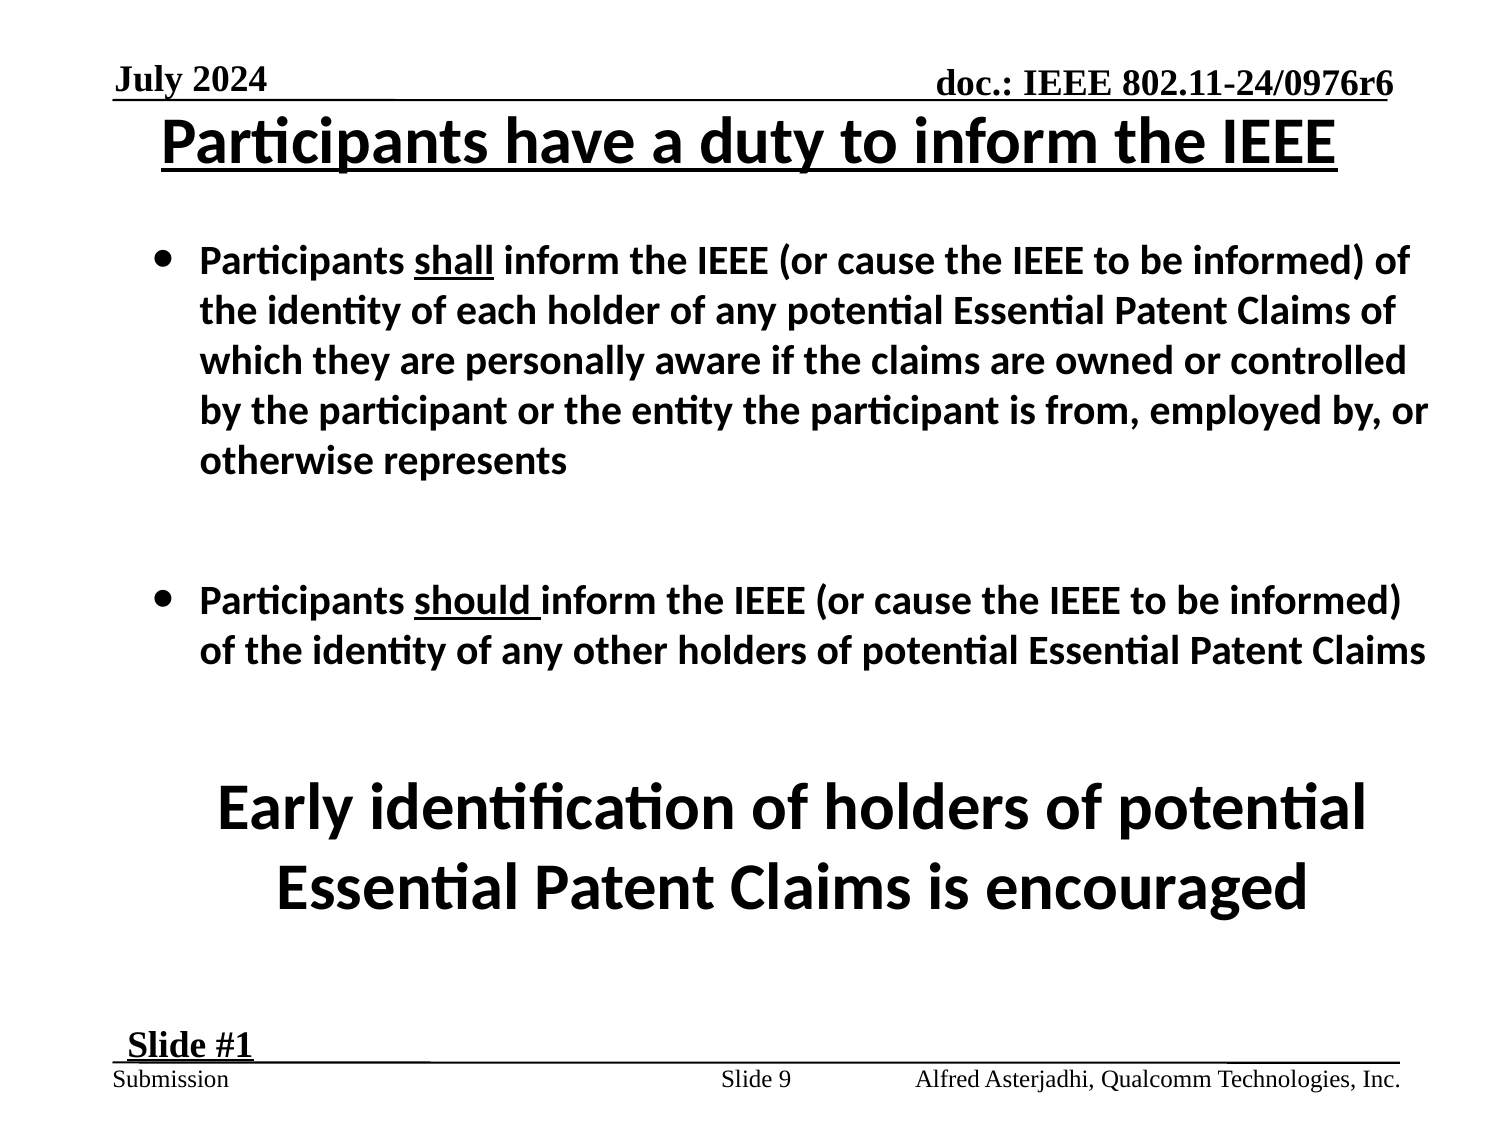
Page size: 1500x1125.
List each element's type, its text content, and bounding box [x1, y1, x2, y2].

list Participants shall inform the IEEE (or cause the IEEE to be informed) of the identity of each holder of any potential Essential Patent Claims of which they are personally aware if the claims are owned or controlled by the participant or the entity the participant is from, employed by, or otherwise represents Participants should inform the IEEE (or cause the IEEE to be informed) of the identity of any other holders of potential Essential Patent Claims Early identification of holders of potential Essential Patent Claims is encouraged [62, 224, 1451, 901]
text_box Slide #1 [112, 1012, 269, 1073]
title Participants have a duty to inform the IEEE [112, 112, 1388, 163]
footer Alfred Asterjadhi, Qualcomm Technologies, Inc. [878, 1061, 1402, 1093]
slide_number Slide 9 [712, 1061, 800, 1123]
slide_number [114, 54, 493, 100]
